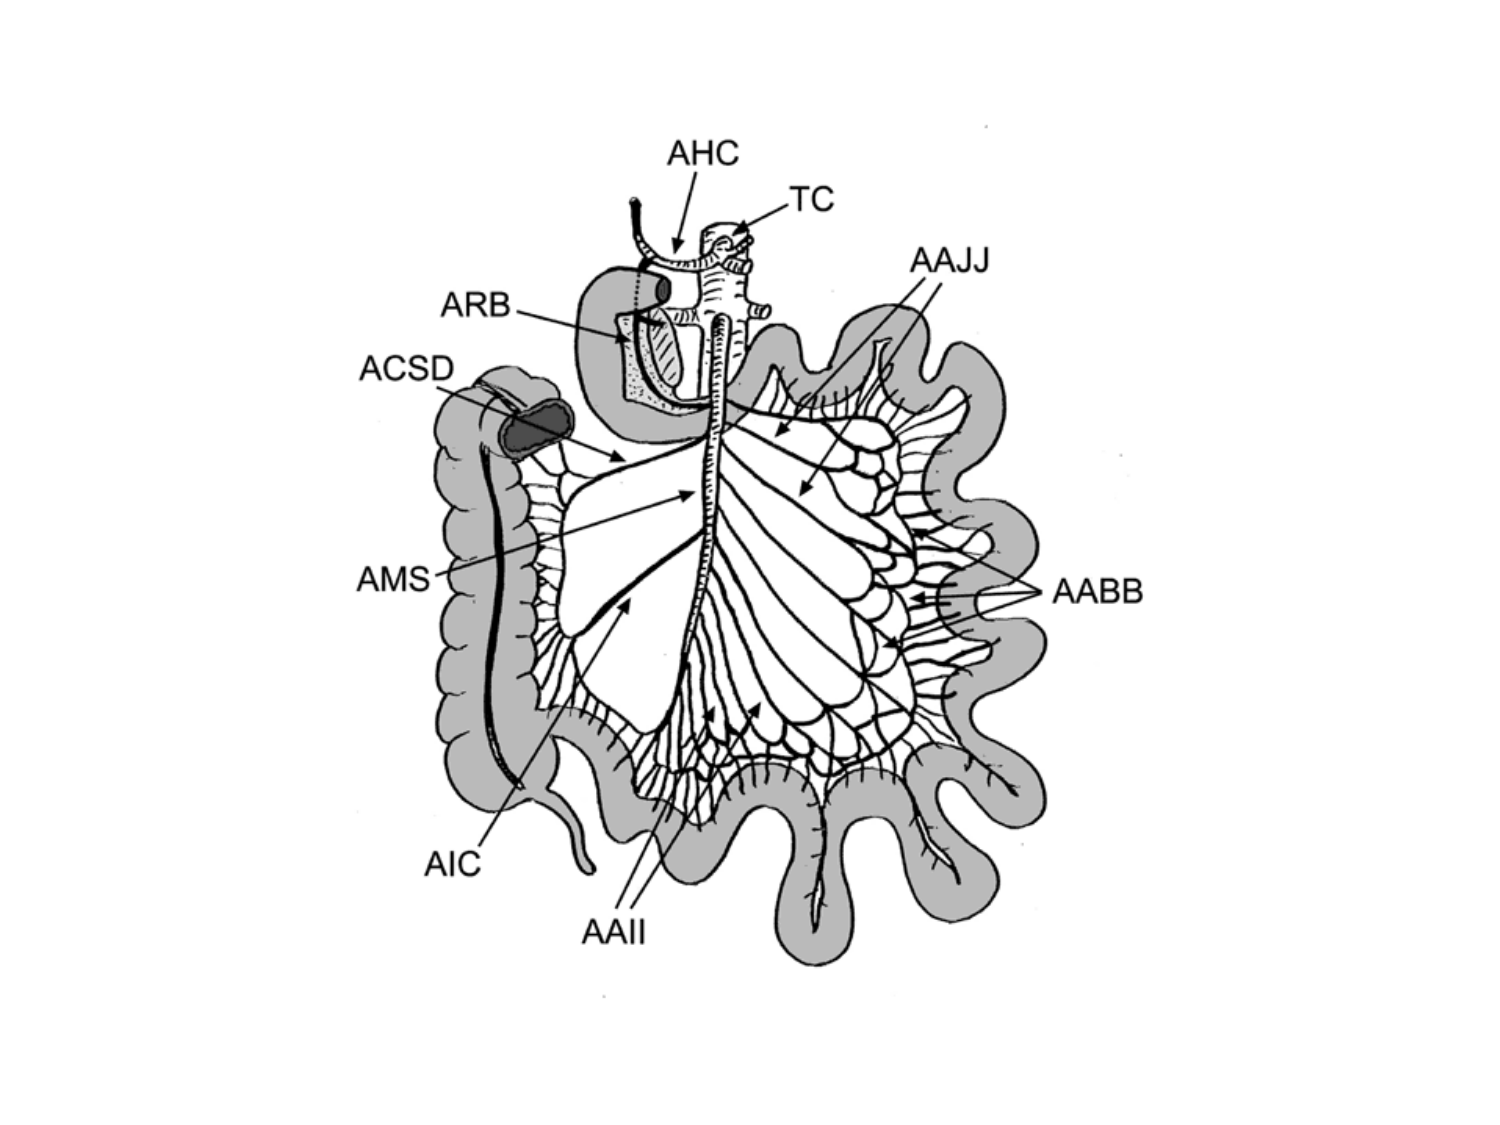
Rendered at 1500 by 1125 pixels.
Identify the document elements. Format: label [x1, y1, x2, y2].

picture [343, 119, 1157, 1006]
